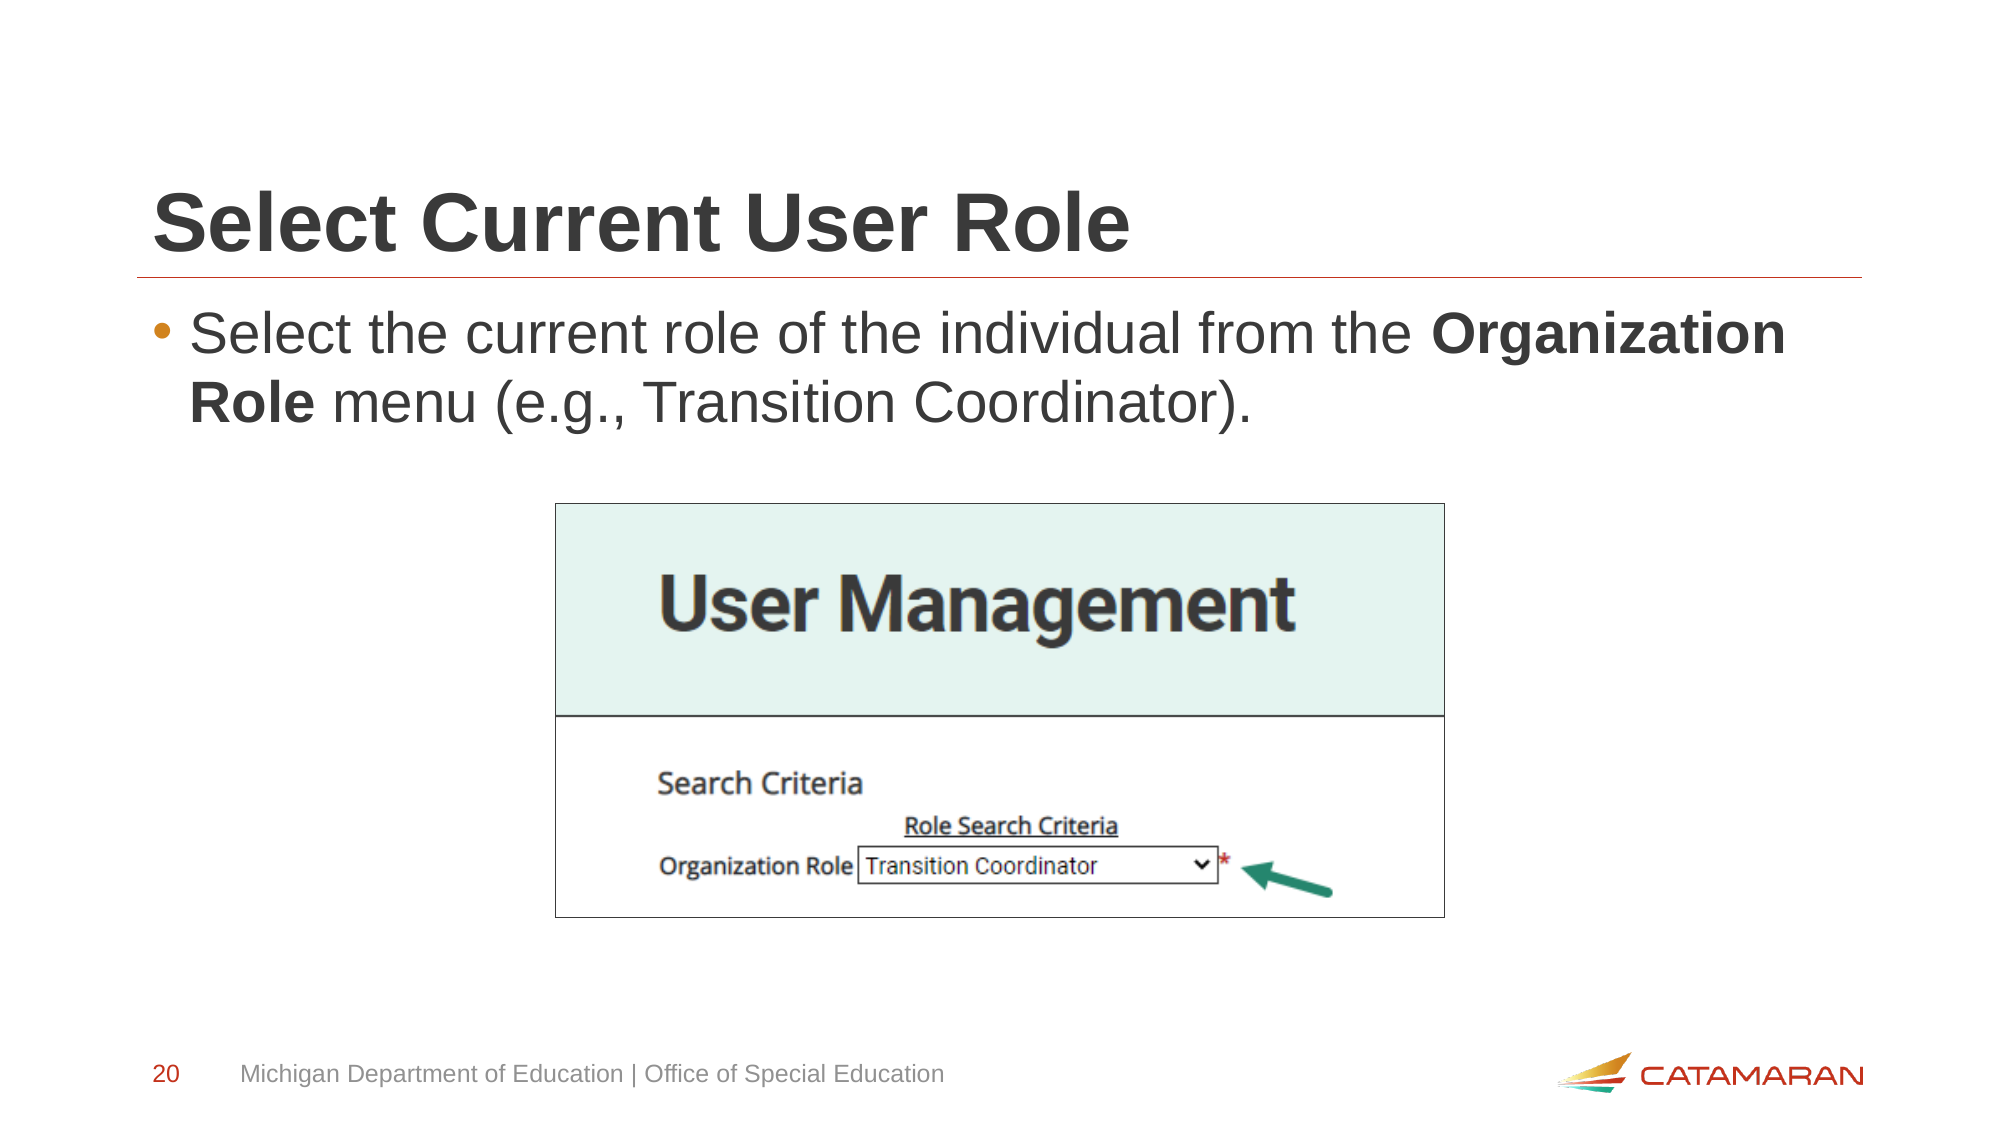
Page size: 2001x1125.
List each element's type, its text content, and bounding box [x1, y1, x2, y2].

slide_number 20 [137, 1043, 205, 1103]
picture [1557, 1052, 1863, 1093]
title Select Current User Role [137, 59, 1863, 278]
picture [555, 503, 1445, 918]
footer Michigan Department of Education | Office of Special Education [225, 1043, 1484, 1103]
list Select the current role of the individual from the Organization Role menu (e.g., Transition Coordinator). [137, 287, 1863, 1043]
